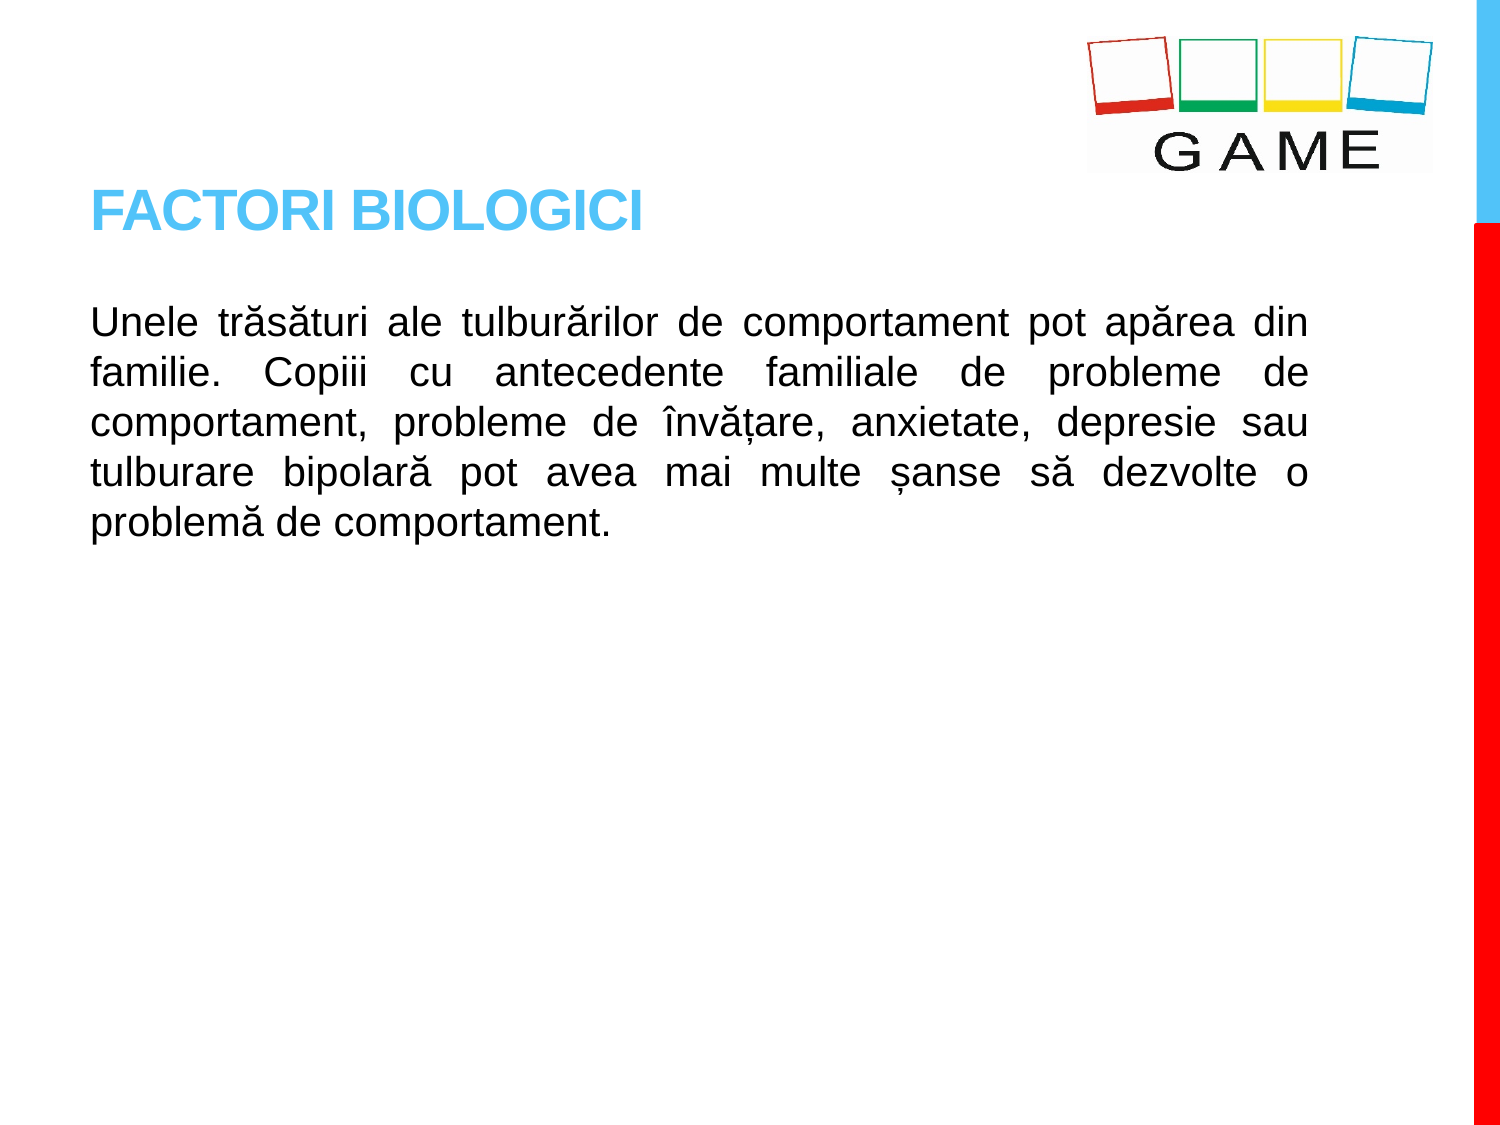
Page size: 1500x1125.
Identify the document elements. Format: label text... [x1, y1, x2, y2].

picture [1087, 36, 1433, 173]
list Unele trăsături ale tulburărilor de comportament pot apărea din familie. Copiii cu antecedente familiale de probleme de comportament, probleme de învățare, anxietate, depresie sau tulburare bipolară pot avea mai multe șanse să dezvolte o problemă de comportament. [75, 287, 1325, 1005]
title factorI BIOLOGICI [75, 25, 1025, 250]
